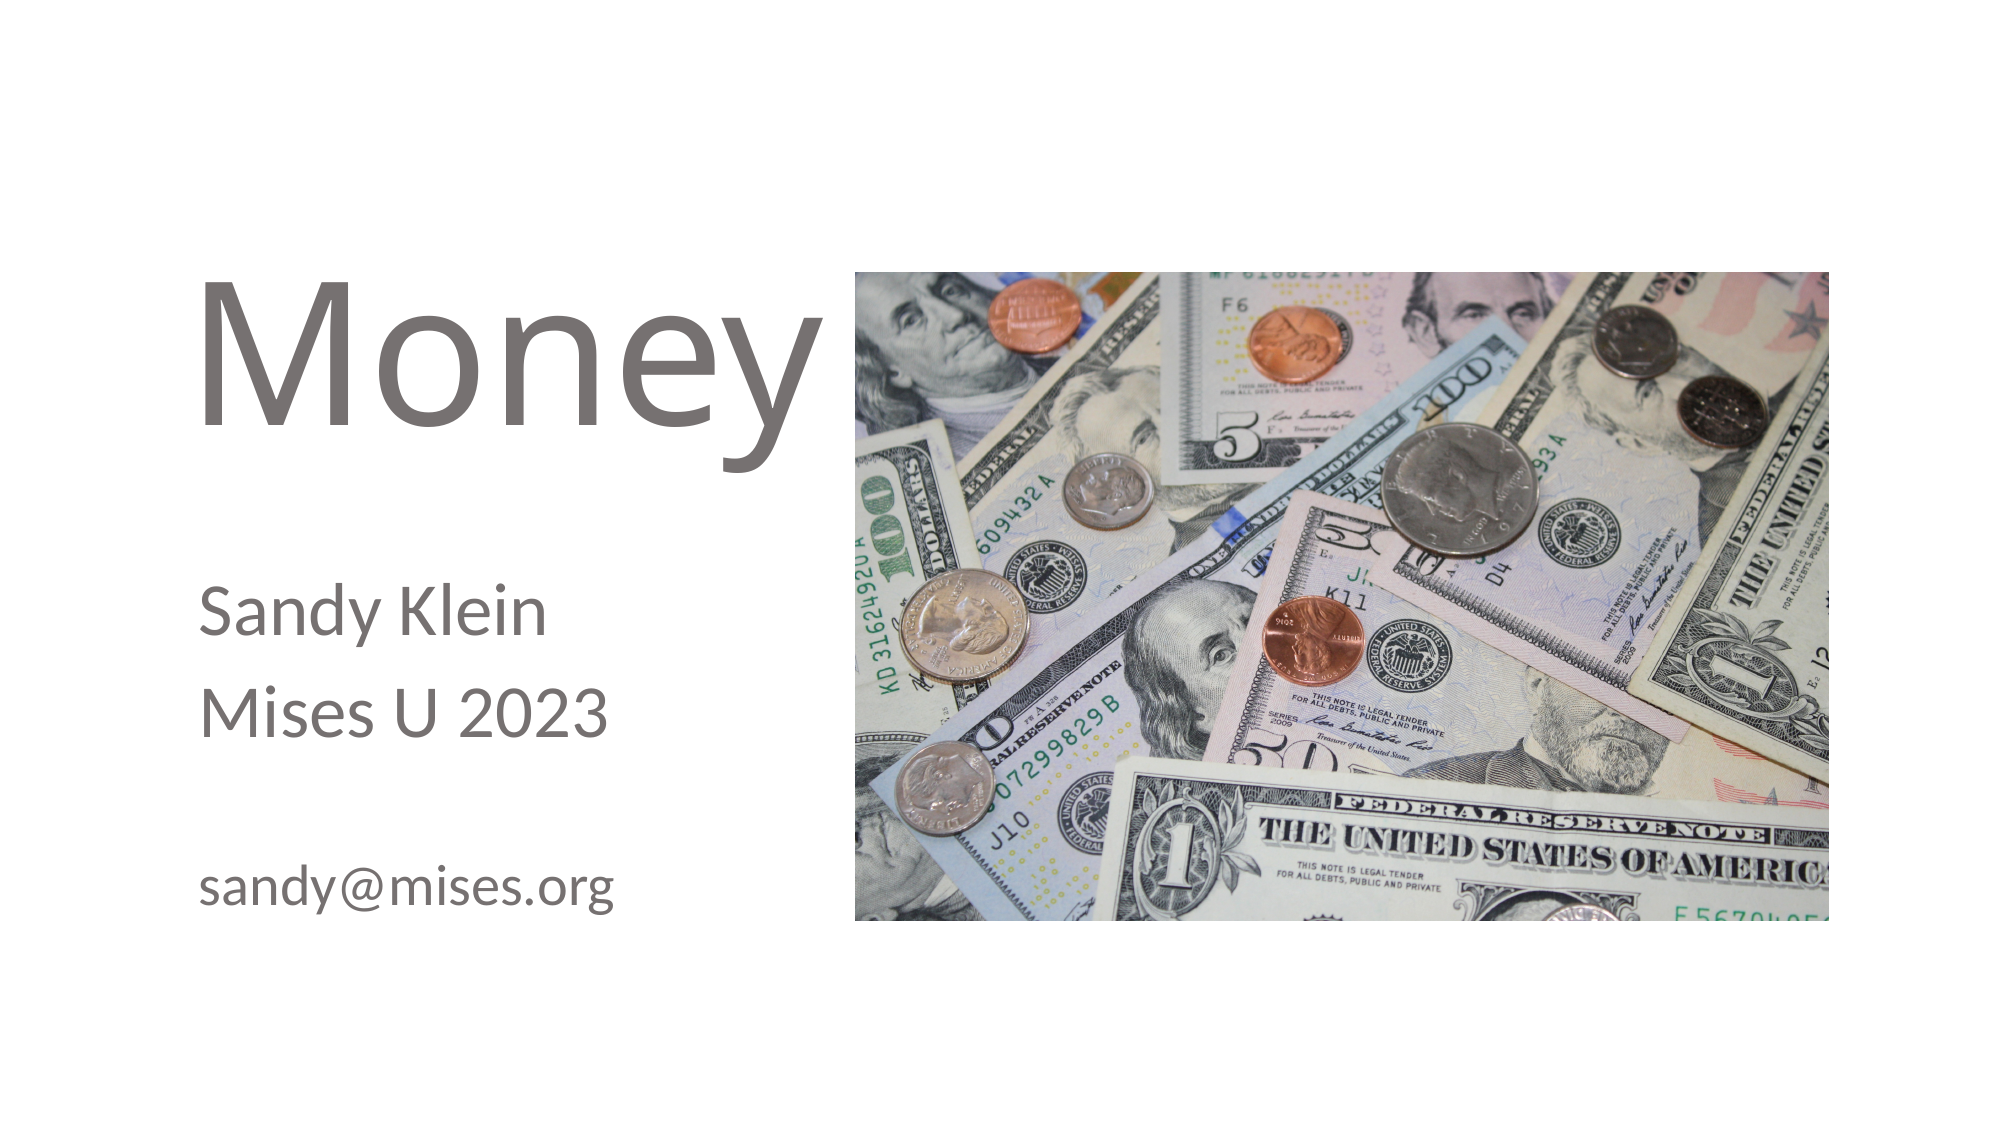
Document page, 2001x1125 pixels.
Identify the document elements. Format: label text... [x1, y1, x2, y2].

picture [855, 272, 1829, 921]
subtitle Sandy Klein Mises U 2023 sandy@mises.org [183, 563, 855, 835]
title Money [171, 272, 855, 477]
